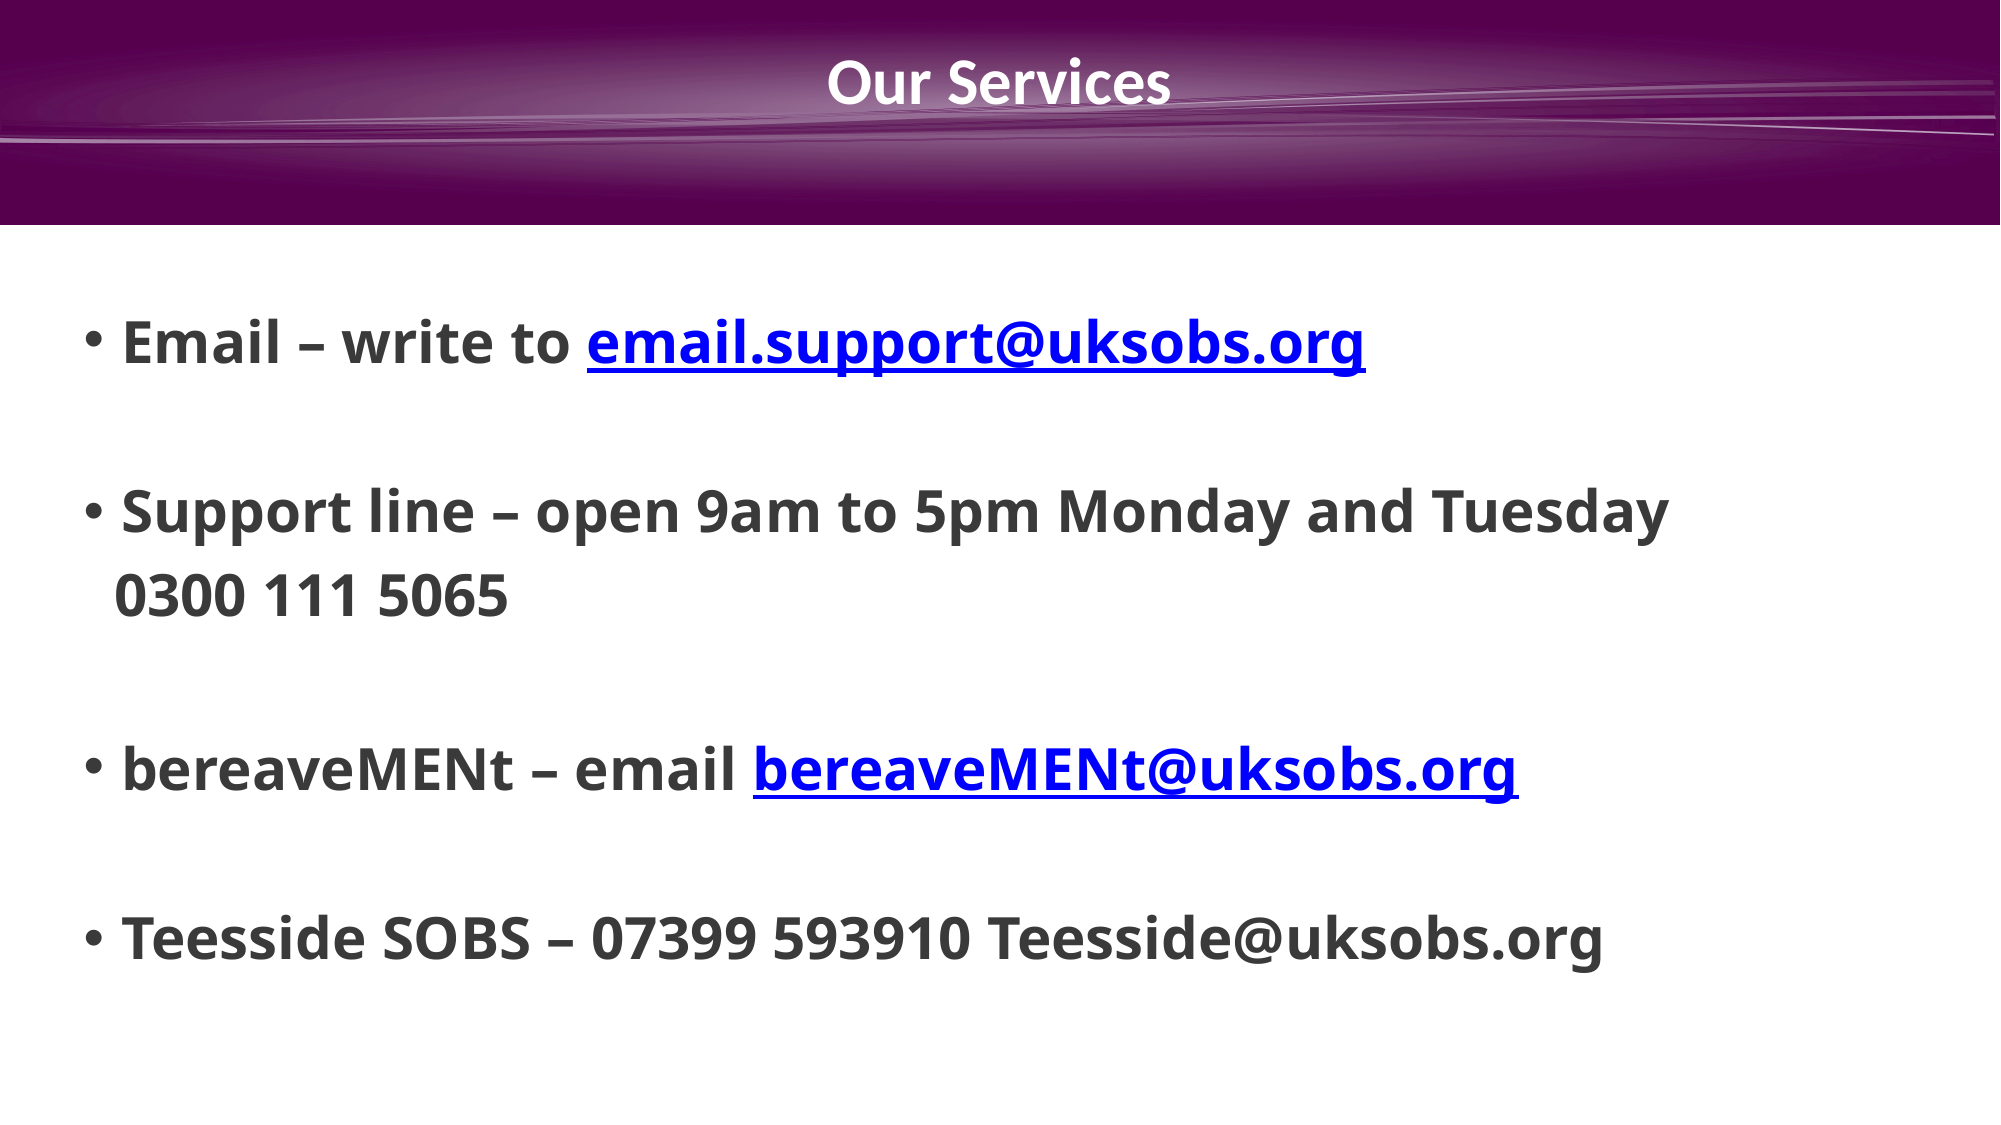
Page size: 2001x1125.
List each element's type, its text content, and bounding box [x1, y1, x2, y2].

list Email – write to email.support@uksobs.org Support line – open 9am to 5pm Monday and Tuesday 0300 111 5065 bereaveMENt – email bereaveMENt@uksobs.org Teesside SOBS – 07399 593910 Teesside@uksobs.org [75, 298, 1856, 1014]
picture [0, 0, 2000, 225]
